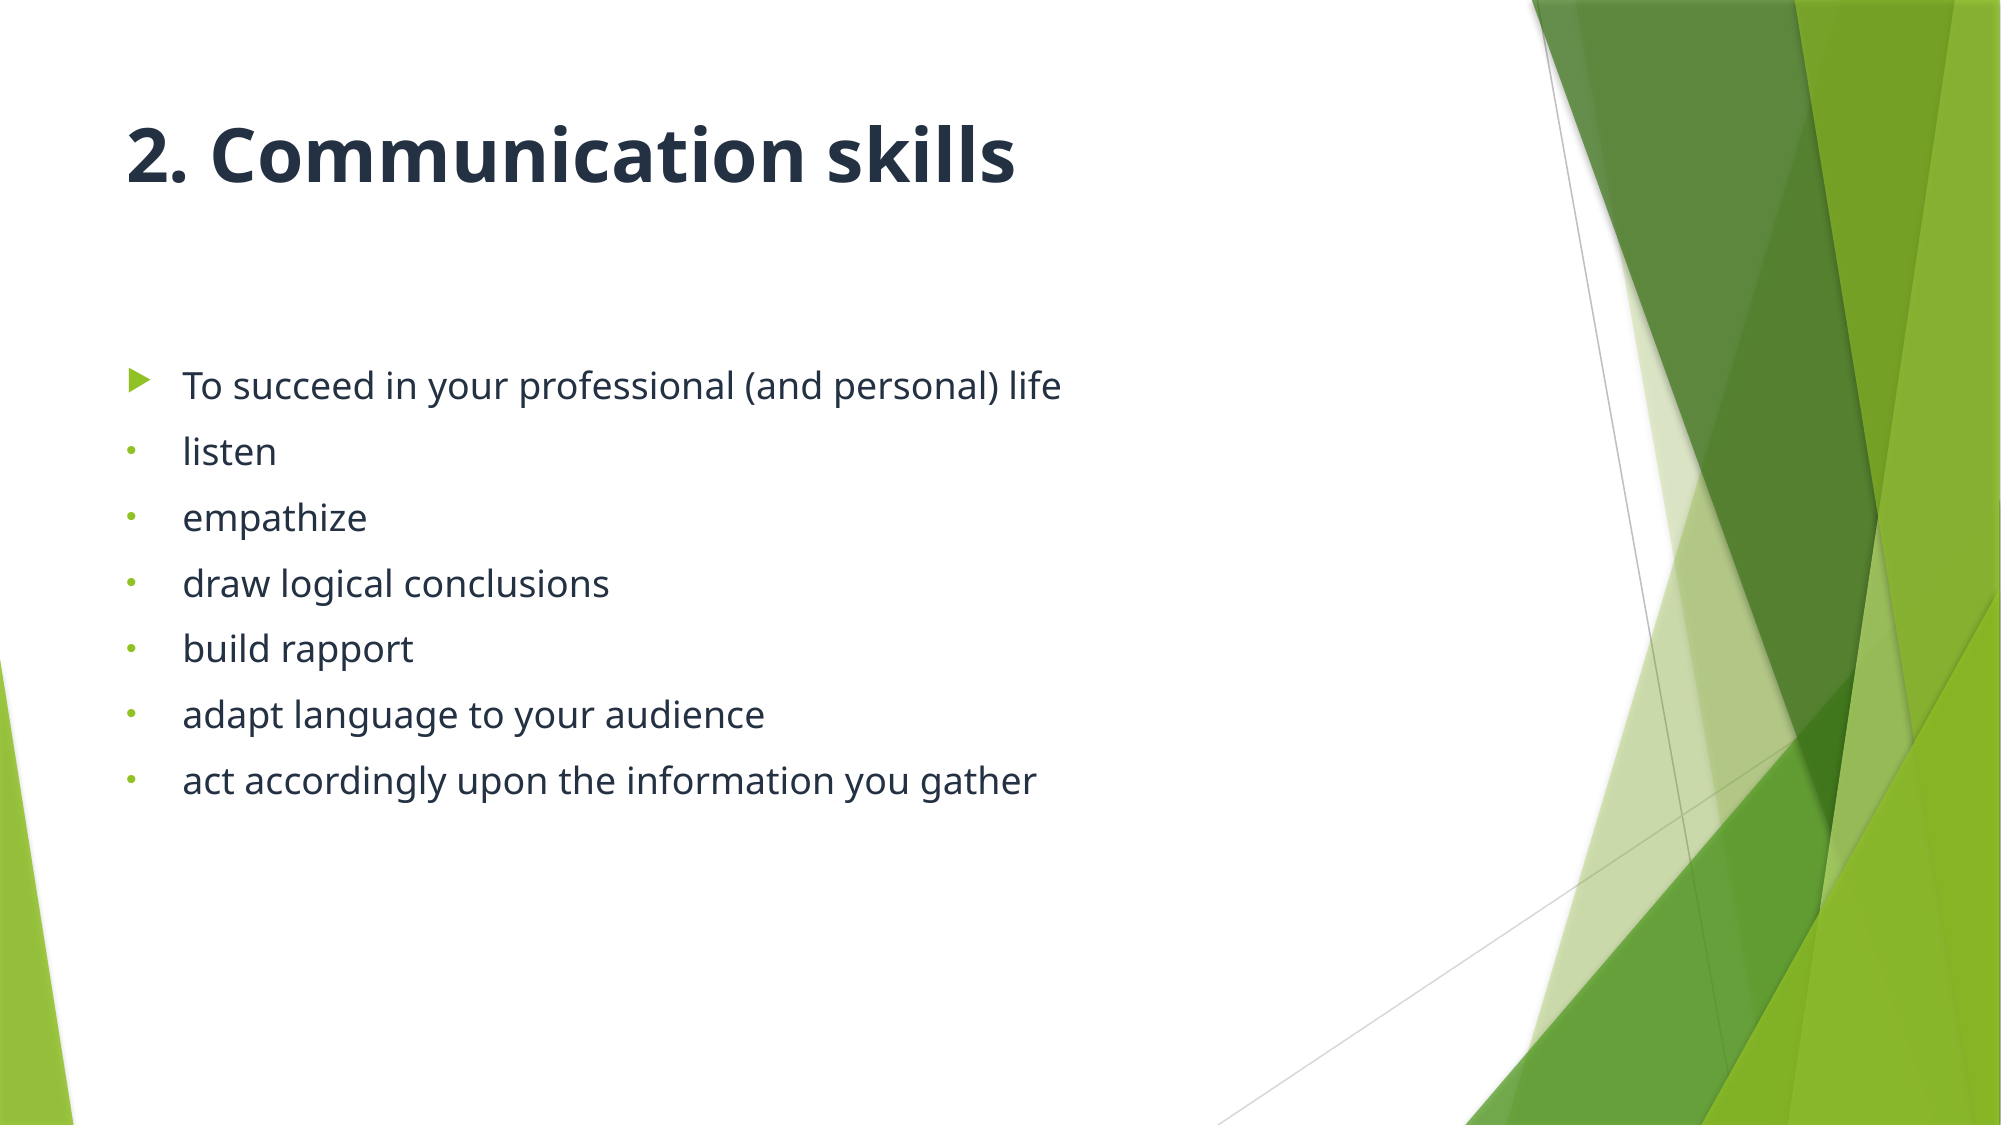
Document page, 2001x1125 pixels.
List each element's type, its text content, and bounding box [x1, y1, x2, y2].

title 2. Communication skills [111, 99, 1522, 317]
list To succeed in your professional (and personal) life listen empathize draw logical conclusions build rapport adapt language to your audience act accordingly upon the information you gather [111, 354, 1522, 992]
